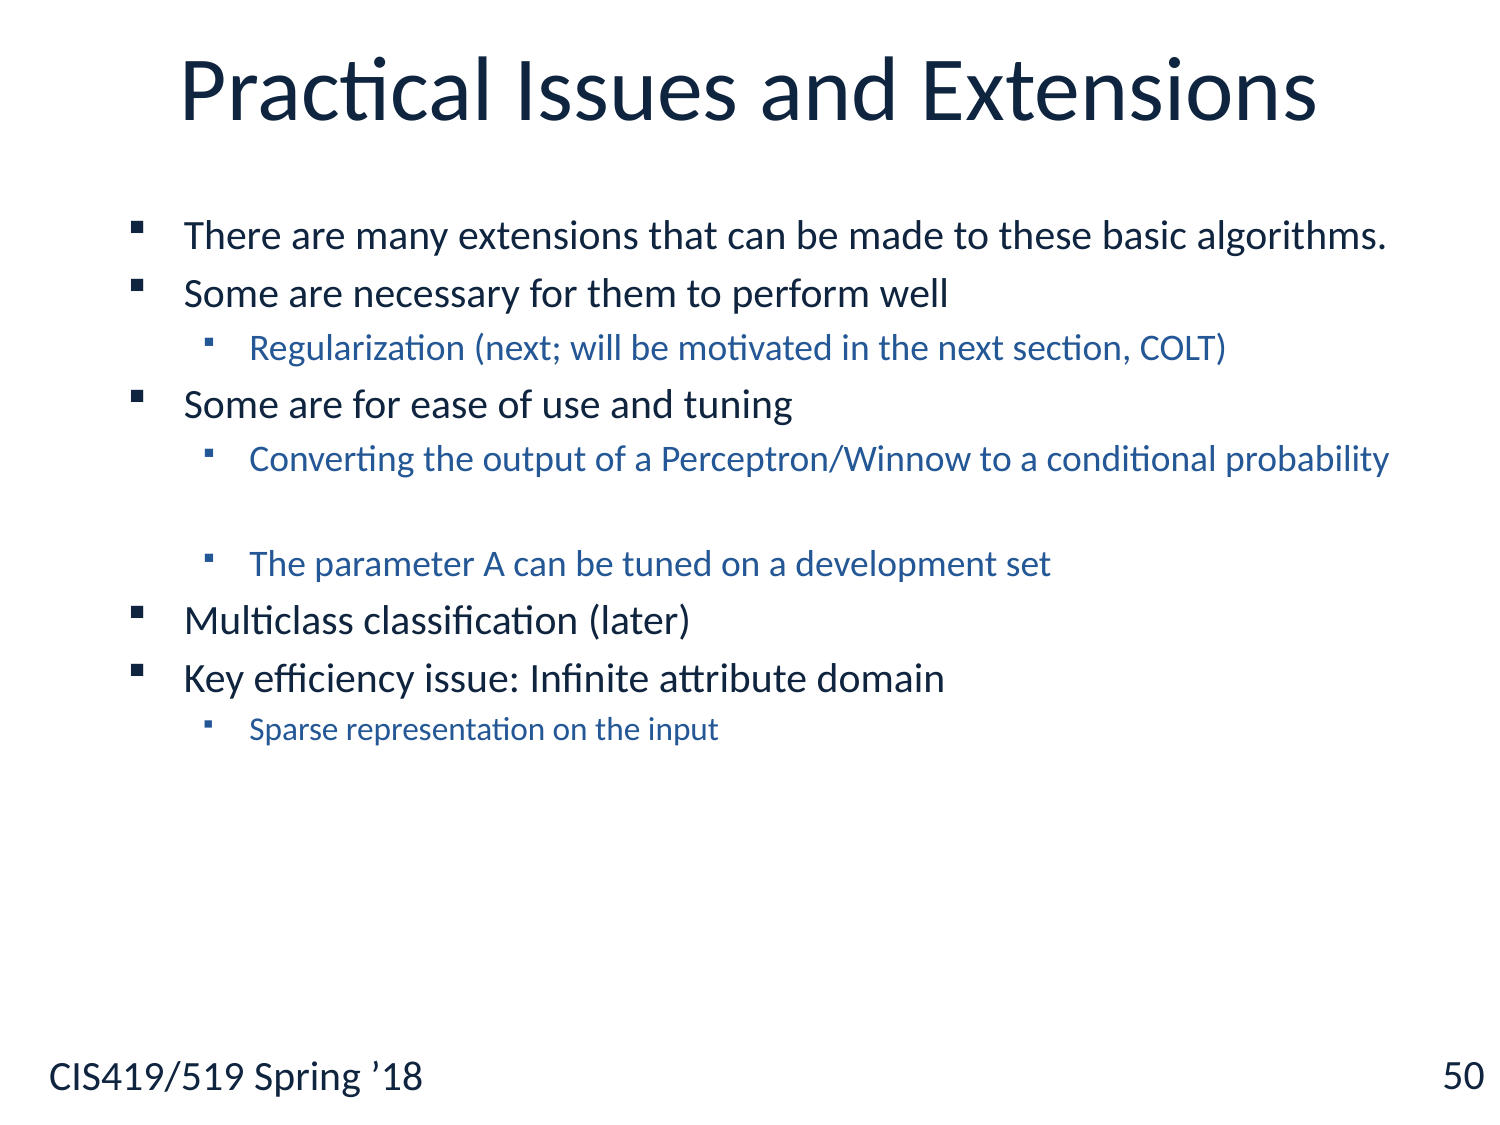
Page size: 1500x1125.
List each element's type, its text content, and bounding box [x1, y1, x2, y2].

slide_number 50 [1149, 1042, 1500, 1103]
title Practical Issues and Extensions [112, 5, 1388, 163]
